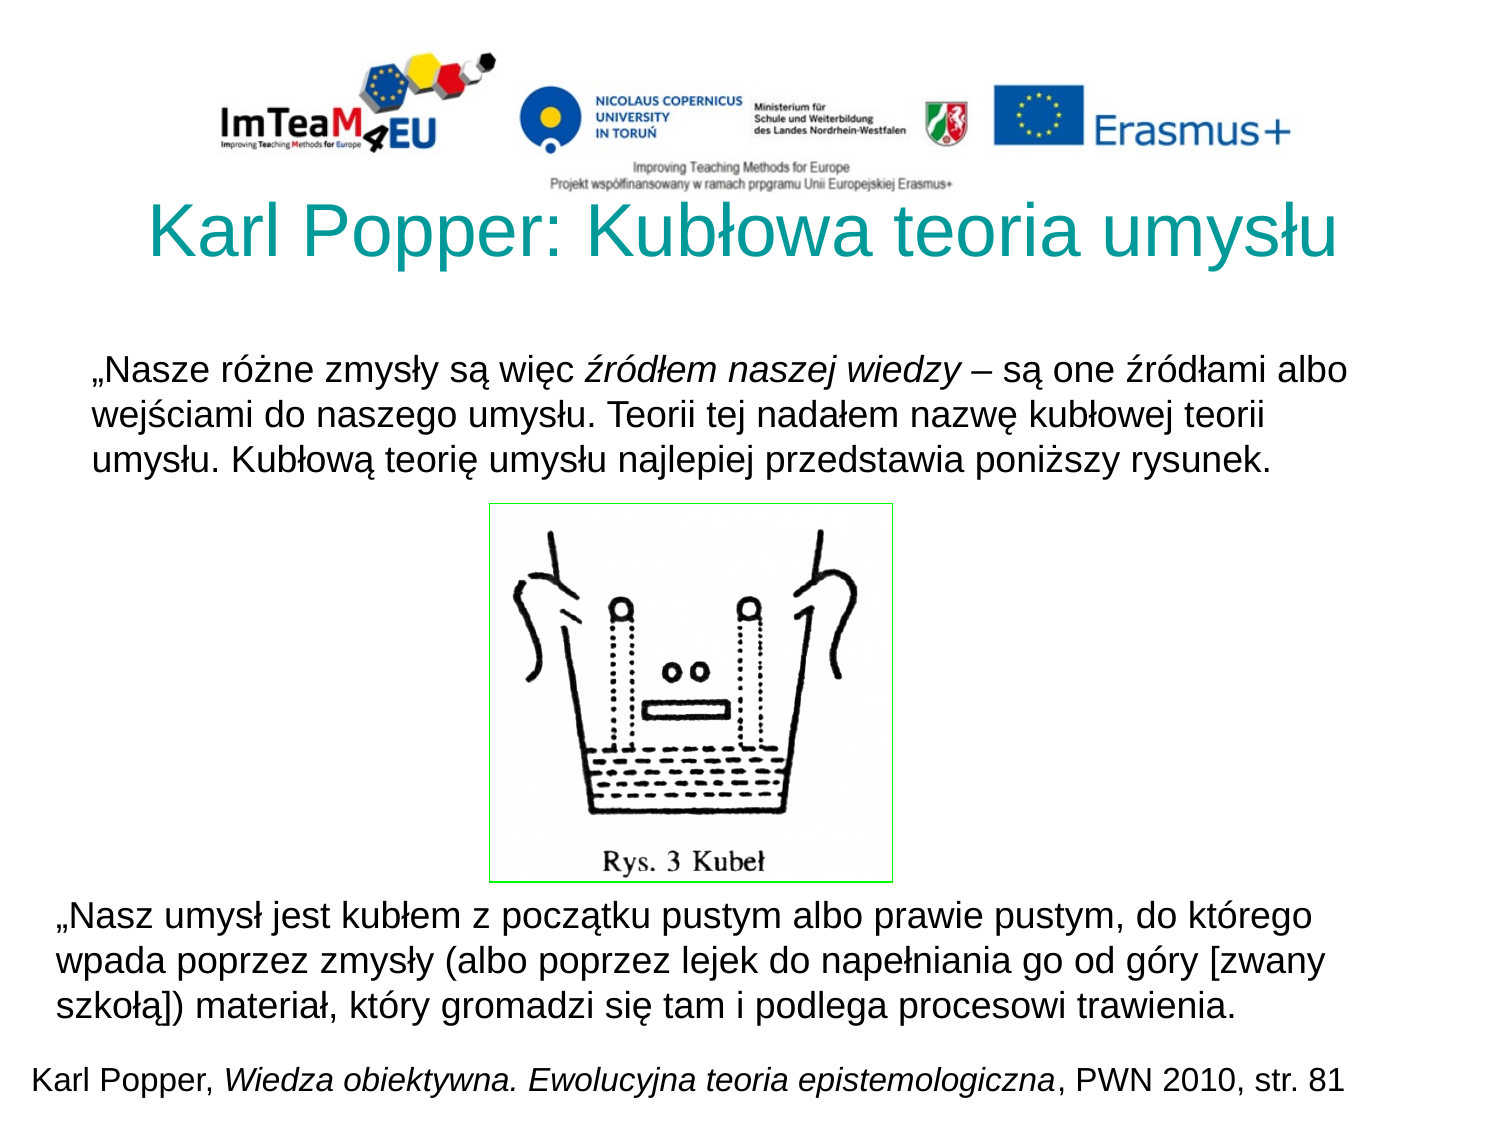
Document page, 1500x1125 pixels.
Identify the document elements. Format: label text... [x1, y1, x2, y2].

text_box „Nasze różne zmysły są więc źródłem naszej wiedzy – są one źródłami albo wejściami do naszego umysłu. Teorii tej nadałem nazwę kubłowej teorii umysłu. Kubłową teorię umysłu najlepiej przedstawia poniższy rysunek. [76, 337, 1380, 488]
text_box „Nasz umysł jest kubłem z początku pustym albo prawie pustym, do którego wpada poprzez zmysły (albo poprzez lejek do napełniania go od góry [zwany szkołą]) materiał, który gromadzi się tam i podlega procesowi trawienia. [41, 884, 1435, 1034]
picture [197, 42, 1303, 199]
picture [490, 504, 892, 882]
title Karl Popper: Kubłowa teoria umysłu [53, 148, 1436, 279]
text_box Karl Popper, Wiedza obiektywna. Ewolucyjna teoria epistemologiczna, PWN 2010, str. 81 [16, 1050, 1361, 1106]
